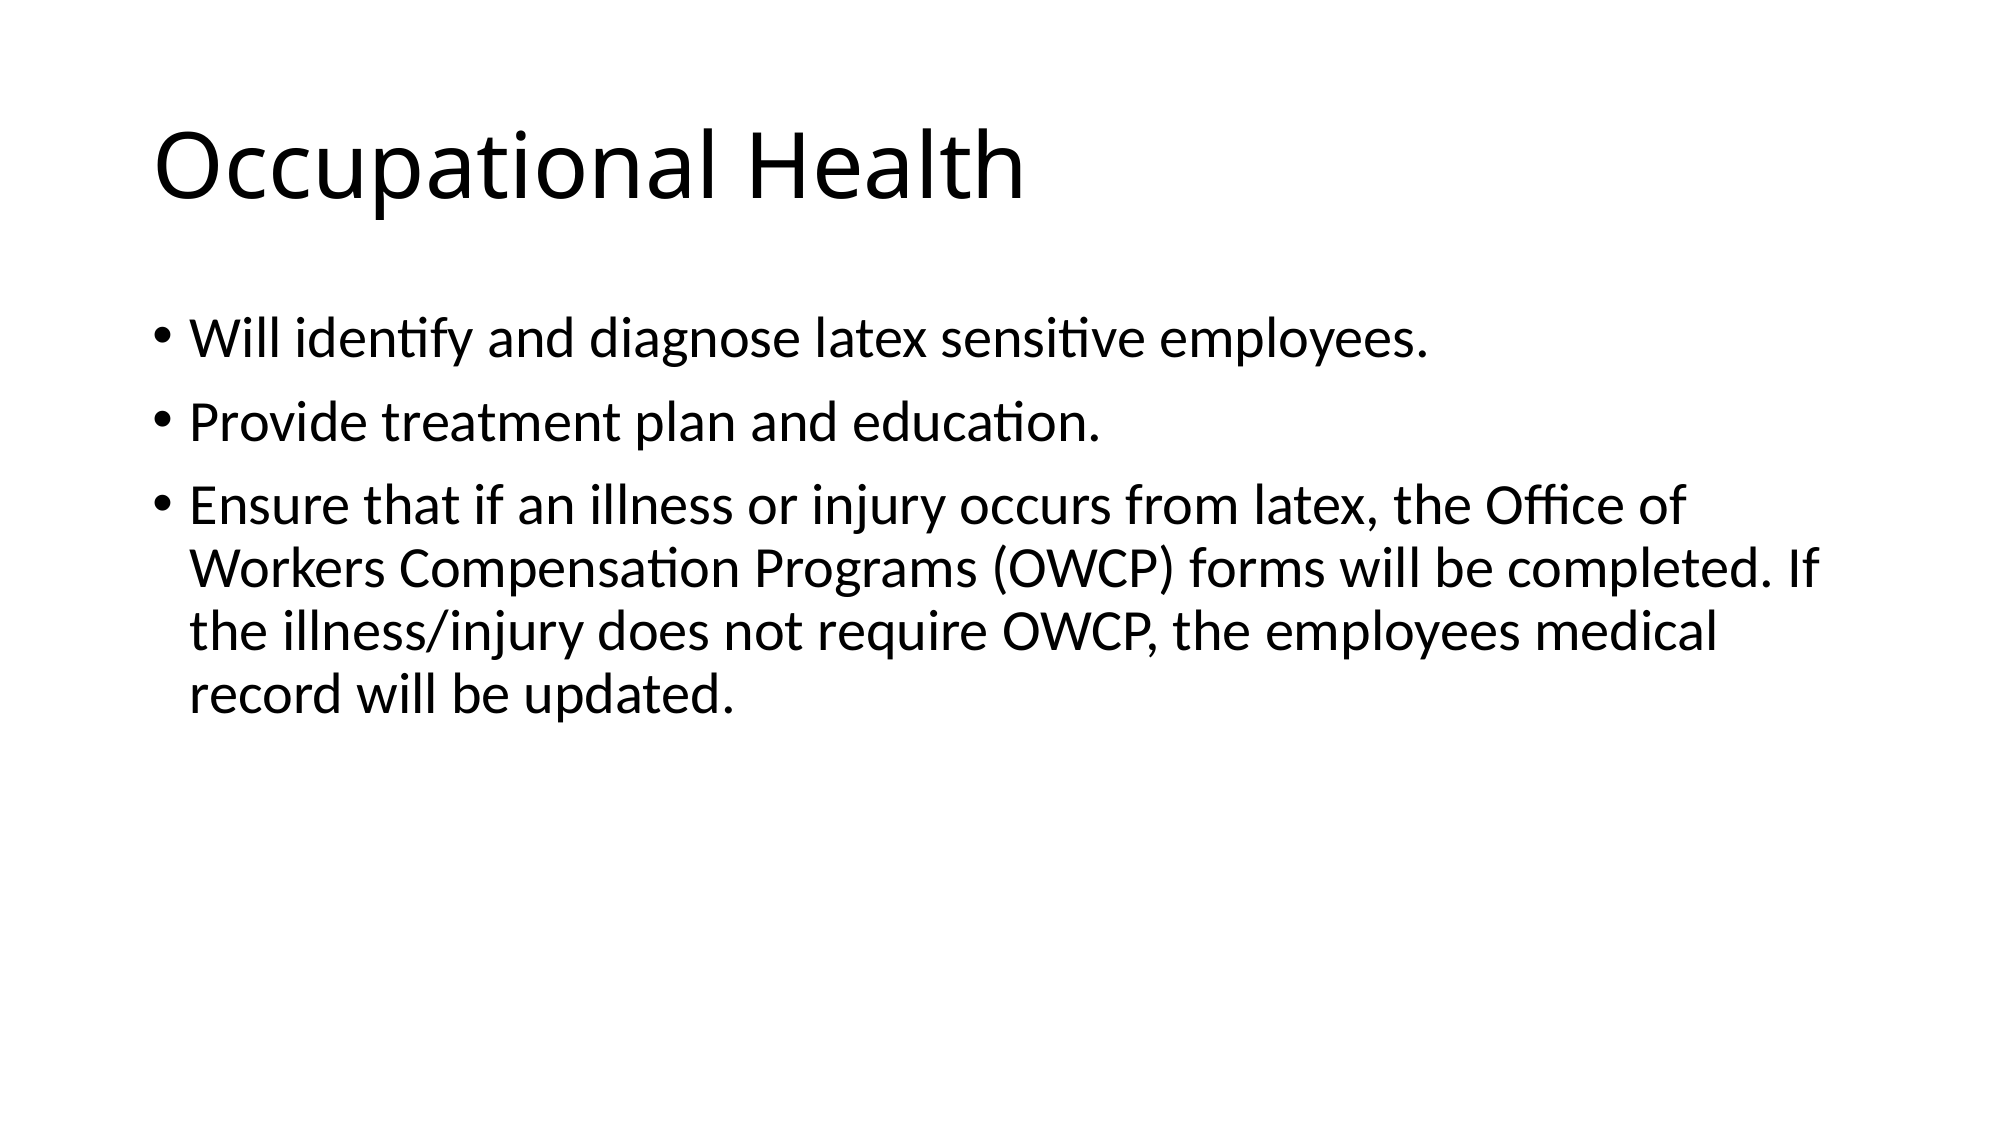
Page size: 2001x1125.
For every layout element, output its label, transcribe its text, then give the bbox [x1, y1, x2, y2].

title Occupational Health [137, 59, 1863, 278]
list Will identify and diagnose latex sensitive employees. Provide treatment plan and education. Ensure that if an illness or injury occurs from latex, the Office of Workers Compensation Programs (OWCP) forms will be completed. If the illness/injury does not require OWCP, the employees medical record will be updated. [137, 299, 1863, 1014]
